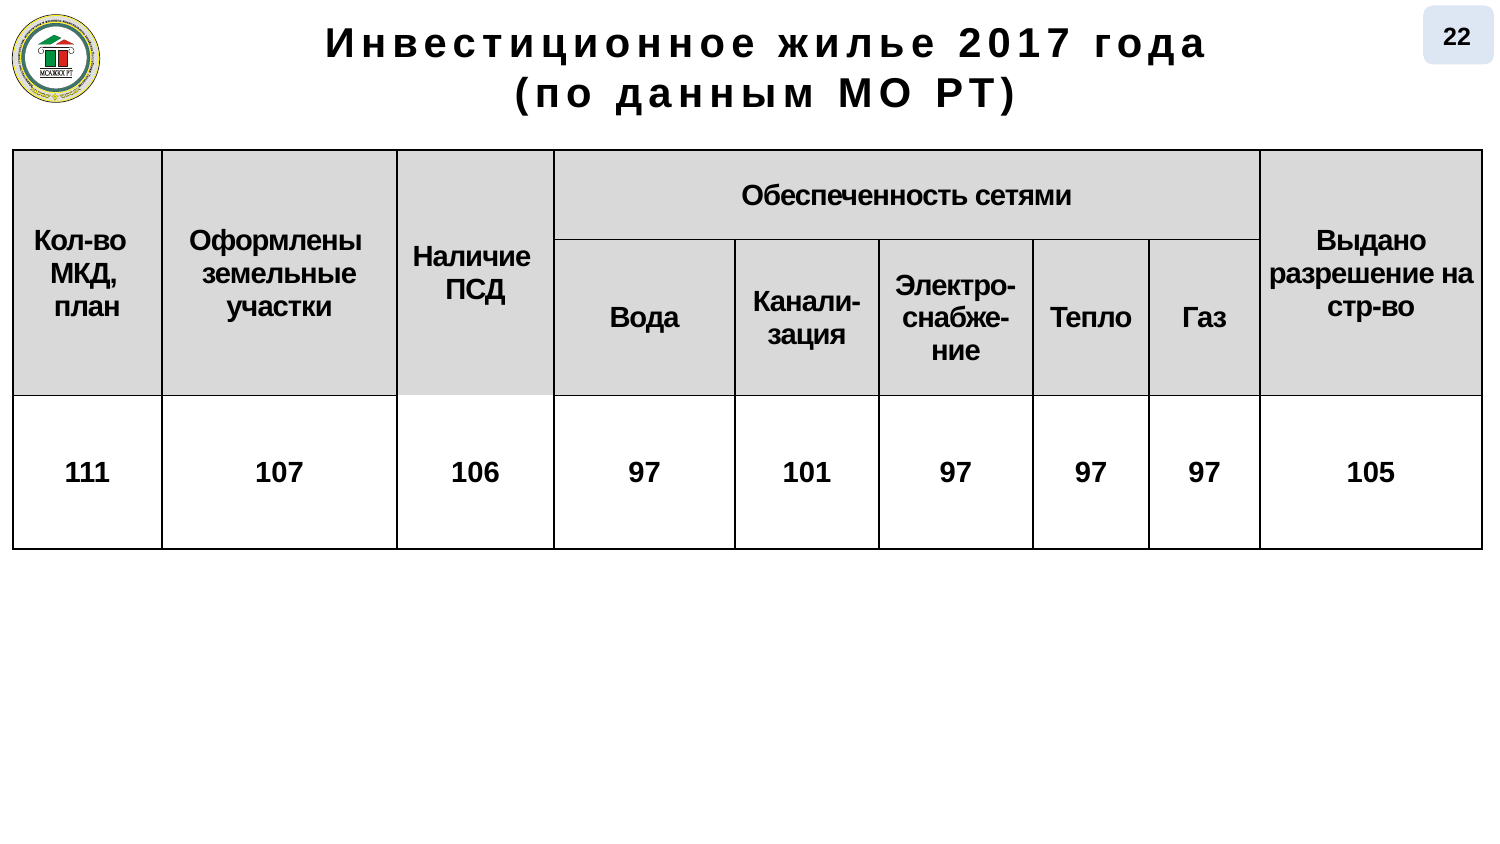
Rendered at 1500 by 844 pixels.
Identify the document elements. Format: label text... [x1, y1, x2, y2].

table_header Обеспеченность сетями [555, 151, 1259, 239]
table_header Кол-во МКД, план [14, 151, 161, 395]
table_header Оформлены земельные участки [163, 151, 396, 395]
table_cell 111 [14, 396, 161, 548]
table_cell 105 [1261, 396, 1481, 548]
table_cell 106 [398, 395, 553, 548]
table_cell Канали- зация [736, 240, 878, 395]
table_cell Газ [1150, 240, 1259, 395]
table_cell 97 [555, 396, 734, 548]
table_cell Электро- снабже- ние [880, 240, 1032, 395]
table_cell Тепло [1034, 240, 1148, 395]
table_cell 97 [880, 396, 1032, 548]
text_box Инвестиционное жилье 2017 года (по данным МО РТ) [100, 8, 1430, 124]
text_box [11, 13, 101, 104]
text_box 22 [1423, 5, 1495, 65]
table_header Выдано разрешение на стр-во [1261, 151, 1481, 395]
table_cell Вода [555, 240, 734, 395]
table_cell 101 [736, 396, 878, 548]
table_cell 97 [1150, 396, 1259, 548]
table_header Наличие ПСД [398, 151, 553, 395]
table_cell 107 [163, 396, 396, 548]
table_cell 97 [1034, 396, 1148, 548]
